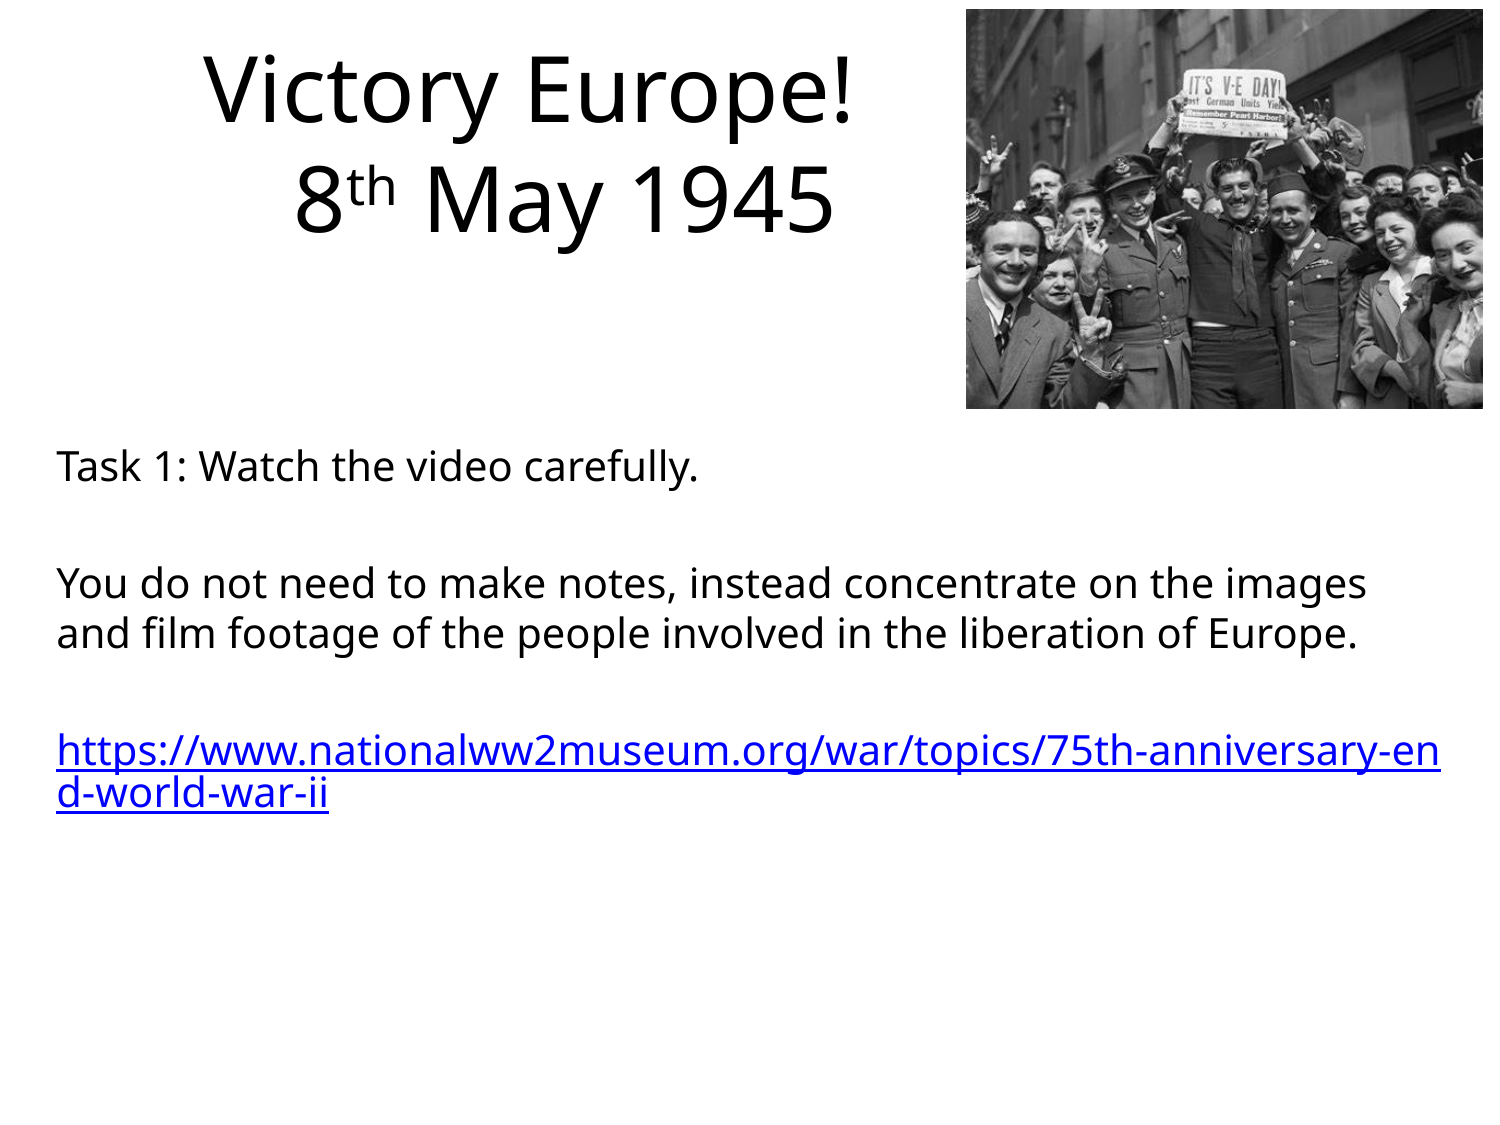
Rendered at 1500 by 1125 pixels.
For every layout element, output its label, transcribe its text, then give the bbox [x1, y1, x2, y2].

picture [966, 9, 1483, 410]
list Task 1: Watch the video carefully. You do not need to make notes, instead concentrate on the images and film footage of the people involved in the liberation of Europe. https://www.nationalww2museum.org/war/topics/75th-anniversary-end-world-war-ii [41, 432, 1459, 968]
title Victory Europe! 8th May 1945 [0, 9, 965, 272]
